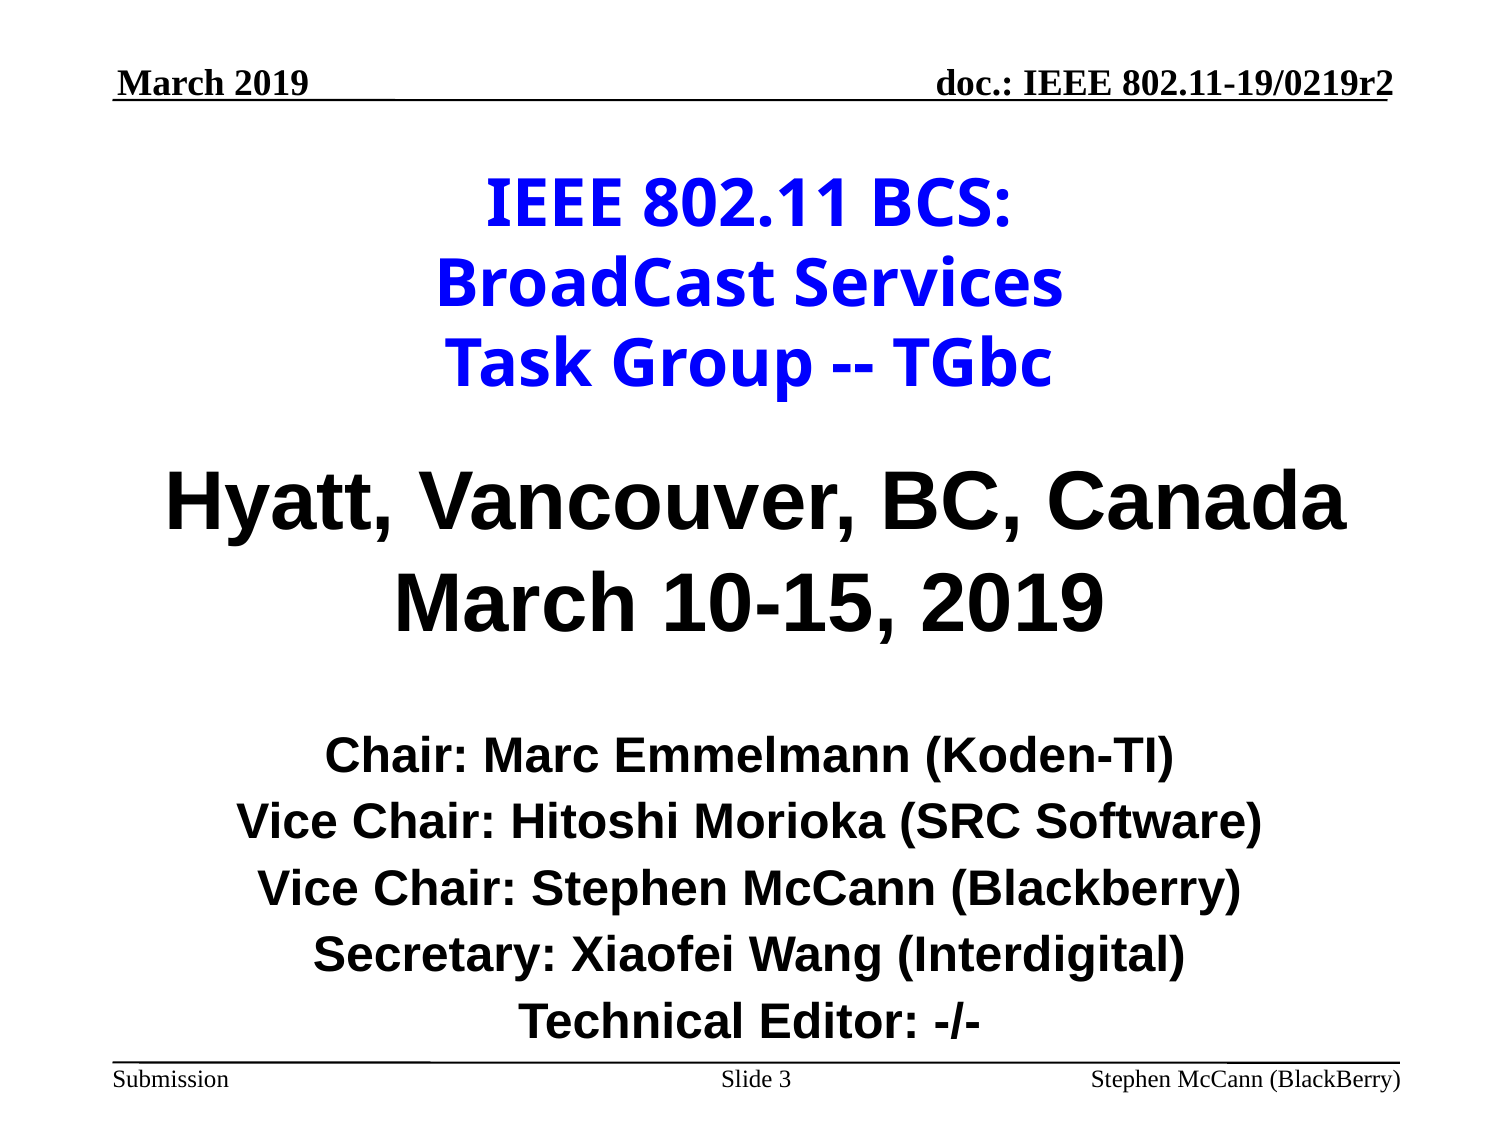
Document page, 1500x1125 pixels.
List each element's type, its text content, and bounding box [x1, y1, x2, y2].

title IEEE 802.11 BCS: BroadCast Services Task Group -- TGbc [112, 112, 1388, 288]
footer Stephen McCann (BlackBerry) [1031, 1061, 1402, 1093]
list Hyatt, Vancouver, BC, Canada March 10-15, 2019 Chair: Marc Emmelmann (Koden-TI) Vice Chair: Hitoshi Morioka (SRC Software) Vice Chair: Stephen McCann (Blackberry) Secretary: Xiaofei Wang (Interdigital) Technical Editor: -/- [112, 449, 1388, 938]
slide_number Slide 3 [712, 1061, 800, 1123]
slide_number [116, 58, 507, 104]
